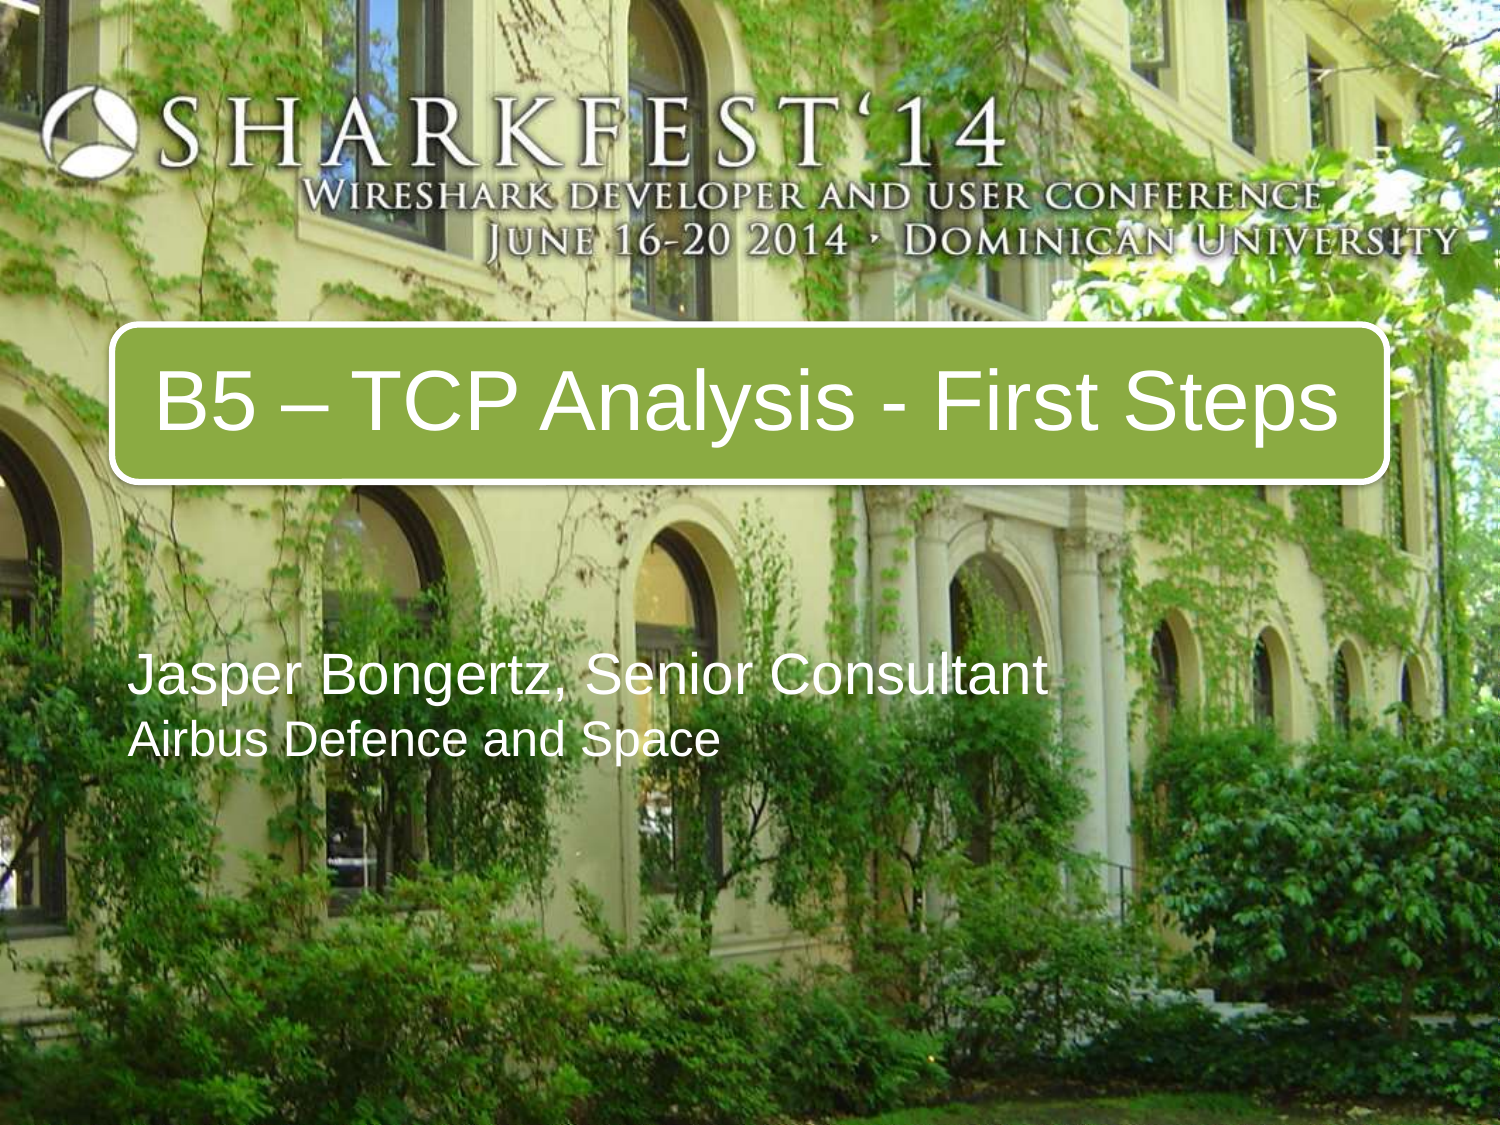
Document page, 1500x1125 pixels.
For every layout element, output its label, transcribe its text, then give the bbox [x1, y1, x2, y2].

picture [0, 0, 1500, 1125]
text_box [111, 314, 1388, 483]
subtitle Jasper Bongertz, Senior Consultant Airbus Defence and Space [112, 621, 1388, 793]
